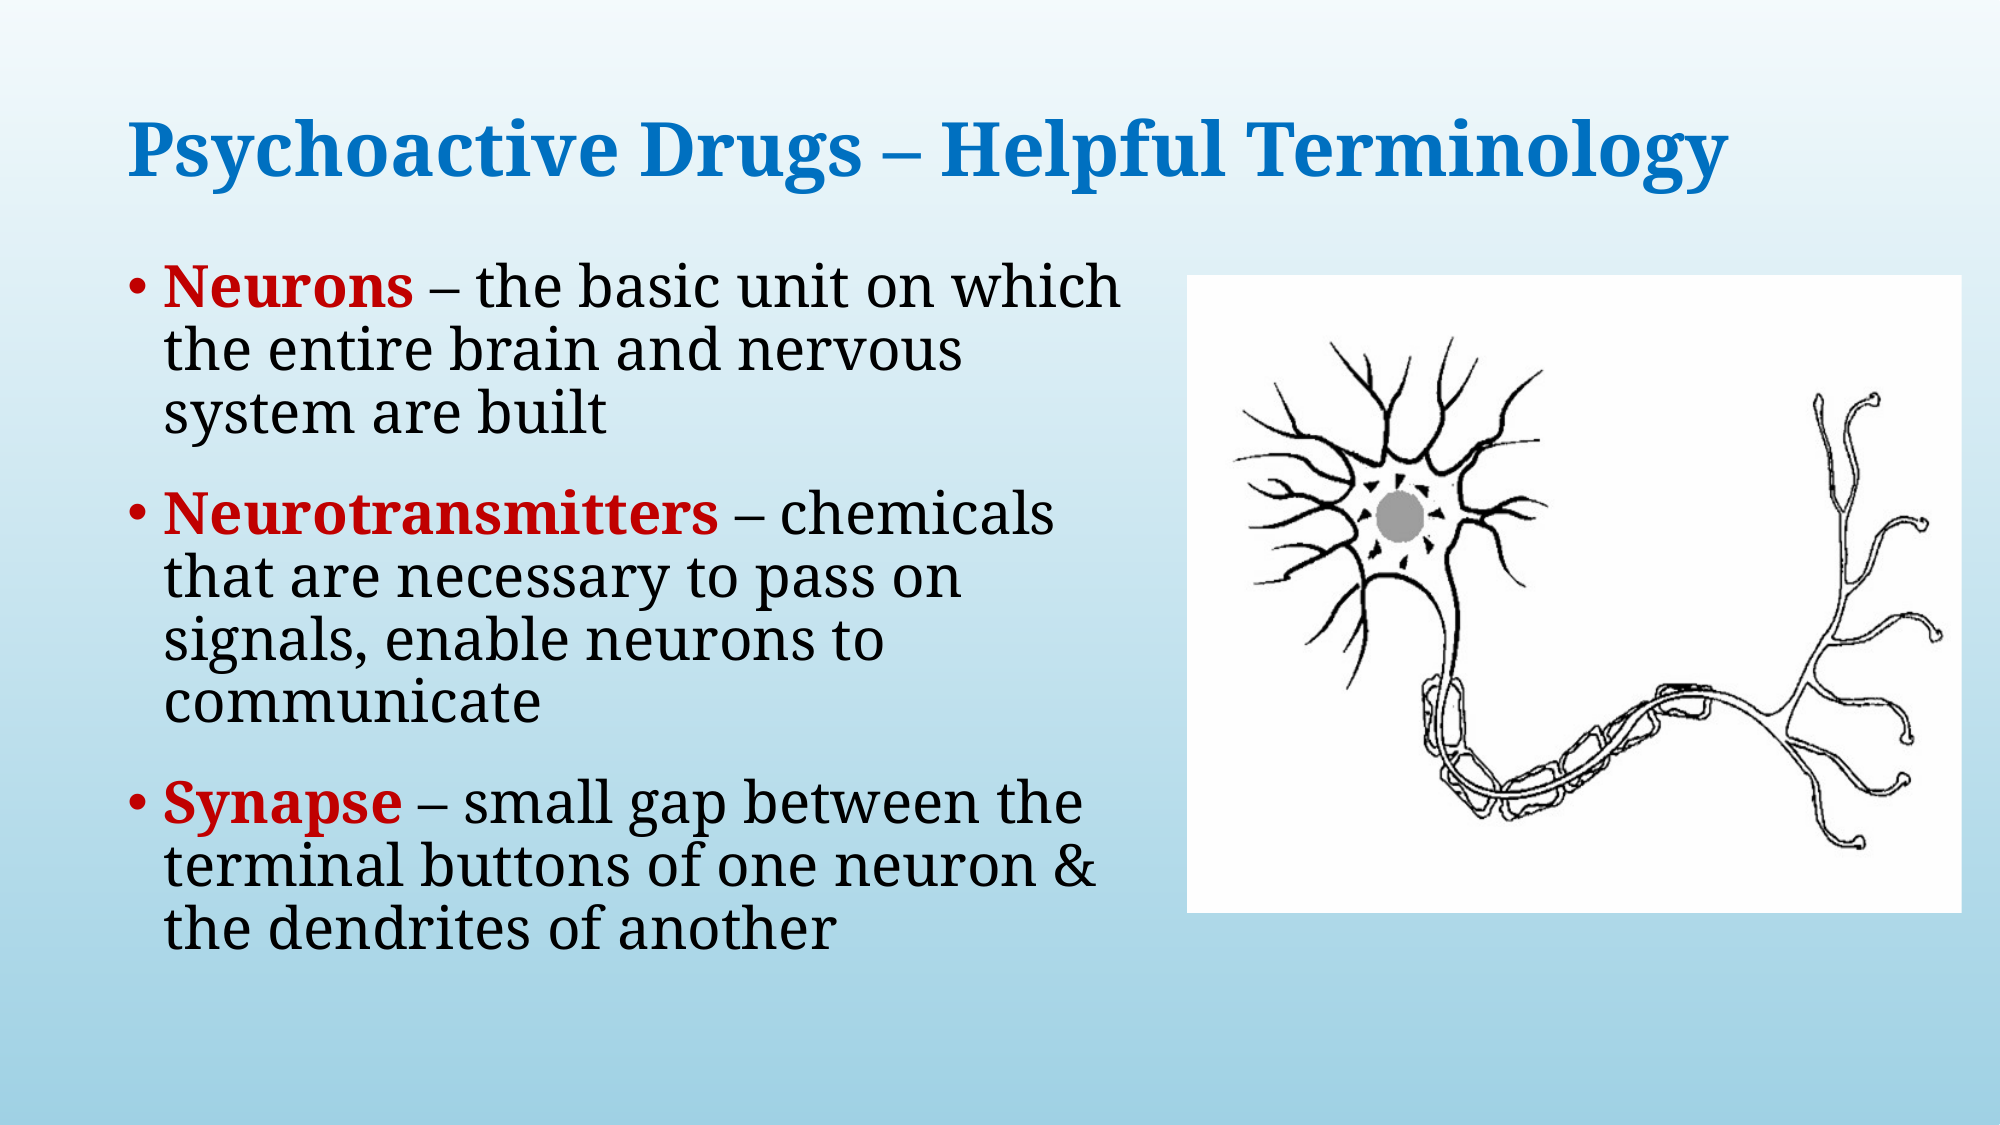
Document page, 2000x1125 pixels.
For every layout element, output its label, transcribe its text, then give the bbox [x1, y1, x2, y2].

title Psychoactive Drugs – Helpful Terminology [112, 87, 1825, 200]
list Neurons – the basic unit on which the entire brain and nervous system are built Neurotransmitters – chemicals that are necessary to pass on signals, enable neurons to communicate Synapse – small gap between the terminal buttons of one neuron & the dendrites of another [112, 249, 1163, 938]
picture [1187, 274, 1962, 913]
